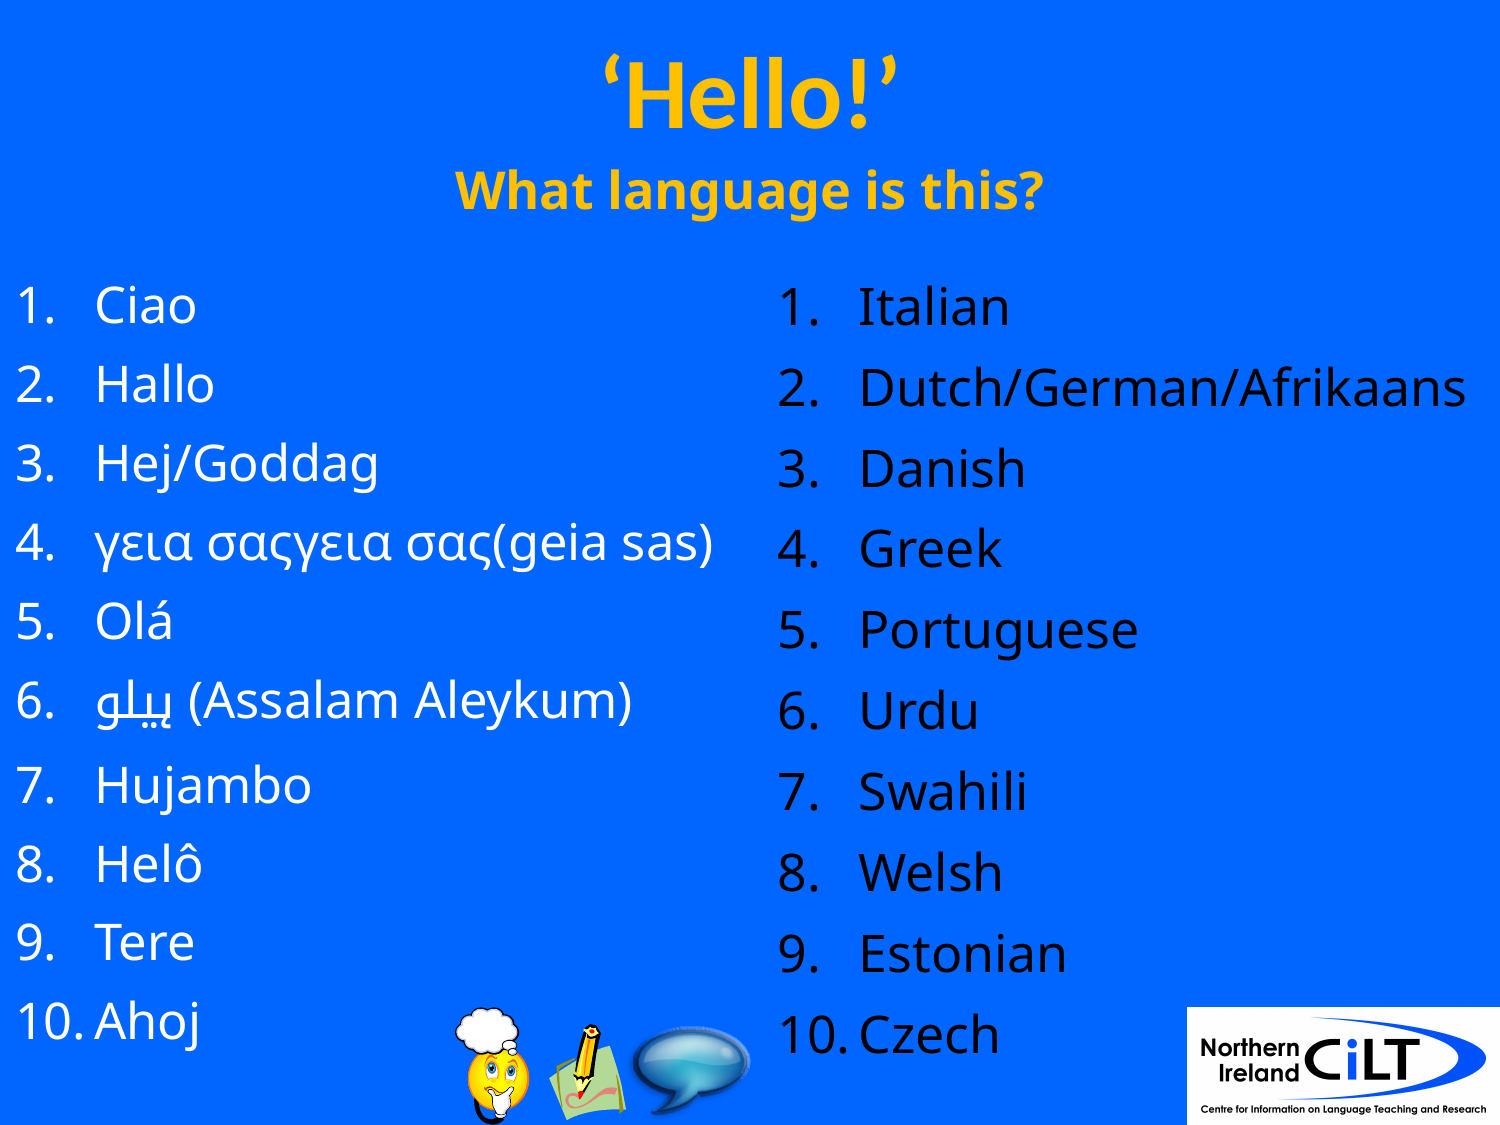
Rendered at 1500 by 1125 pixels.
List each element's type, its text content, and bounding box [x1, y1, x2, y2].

picture [548, 1006, 752, 1125]
picture [1187, 1083, 1500, 1125]
picture [454, 1006, 530, 1125]
list Ciao Hallo Hej/Goddag γεια σαςγεια σας(geia sas) Olá ہیلو (Assalam Aleykum) Hujambo Helô Tere Ahoj [0, 262, 762, 1071]
list Italian Dutch/German/Afrikaans Danish Greek Portuguese Urdu Swahili Welsh Estonian Czech [762, 262, 1500, 1083]
title ‘Hello!’ What language is this? [75, 45, 1425, 233]
